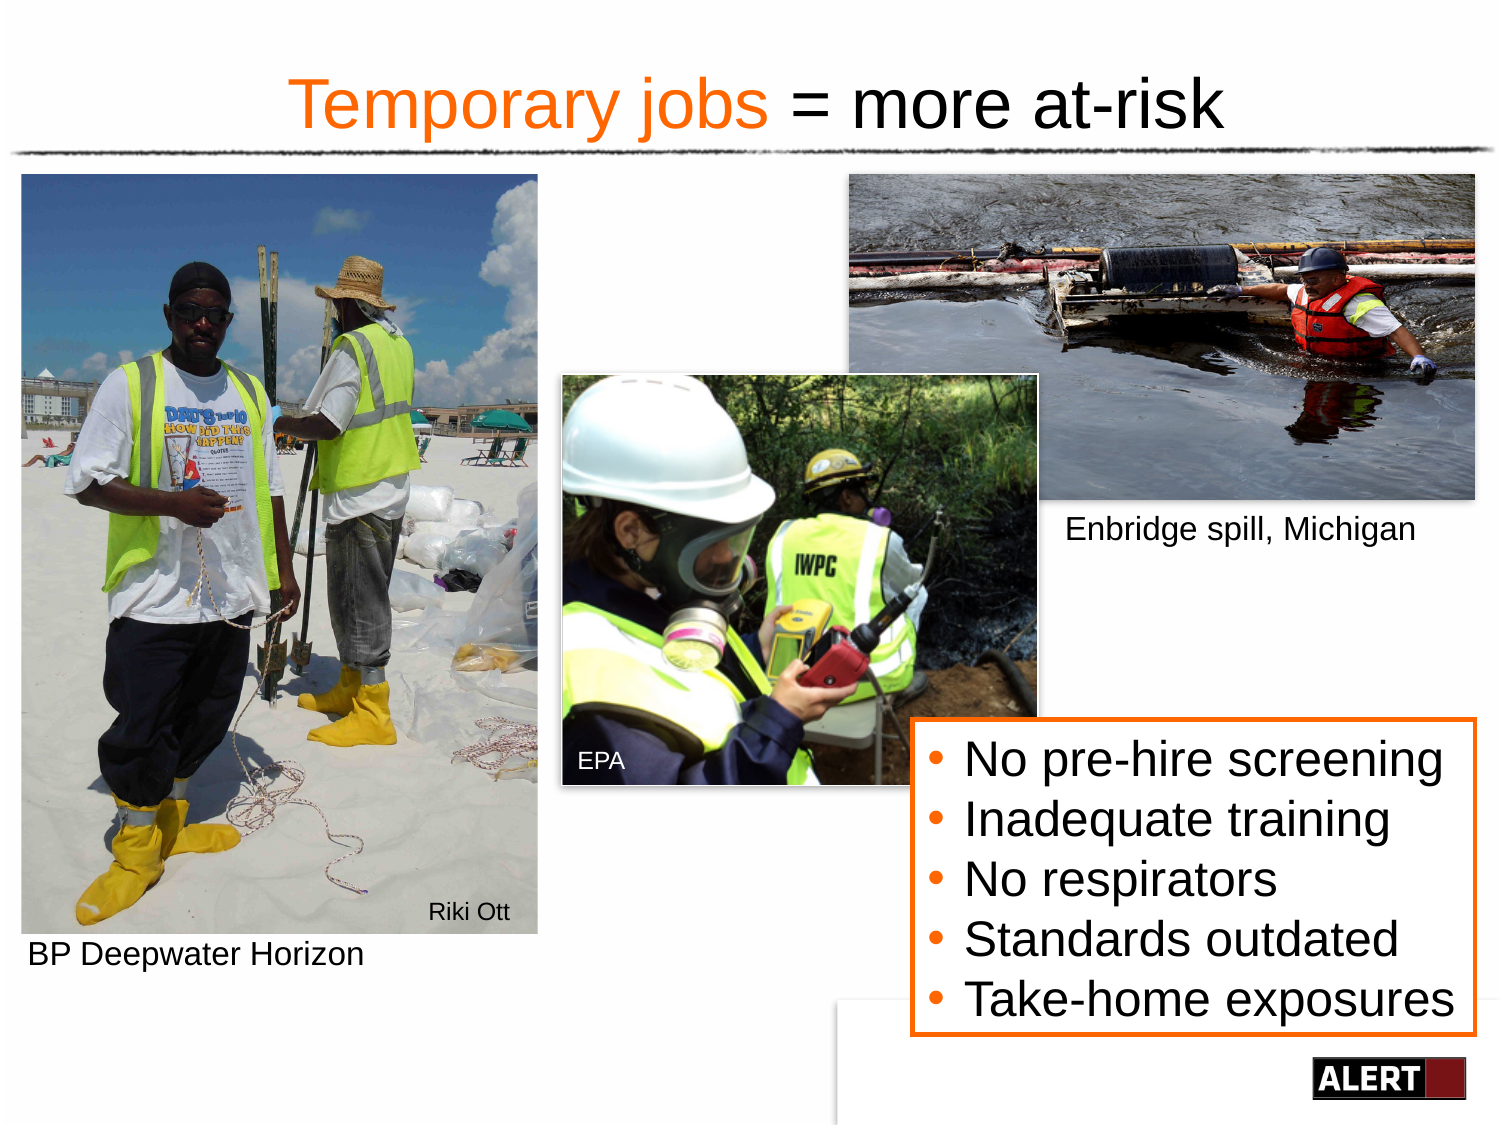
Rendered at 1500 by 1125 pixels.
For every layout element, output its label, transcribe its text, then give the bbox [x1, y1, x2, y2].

picture [1312, 1056, 1467, 1101]
text_box Temporary jobs = more at-risk [199, 49, 1313, 188]
text_box Riki Ott [200, 887, 525, 933]
text_box BP Deepwater Horizon [12, 924, 500, 980]
text_box Enbridge spill, Michigan [1050, 508, 1475, 555]
text_box No pre-hire screening Inadequate training No respirators Standards outdated Take-home exposures [912, 719, 1475, 1035]
picture [0, 0, 1500, 1125]
